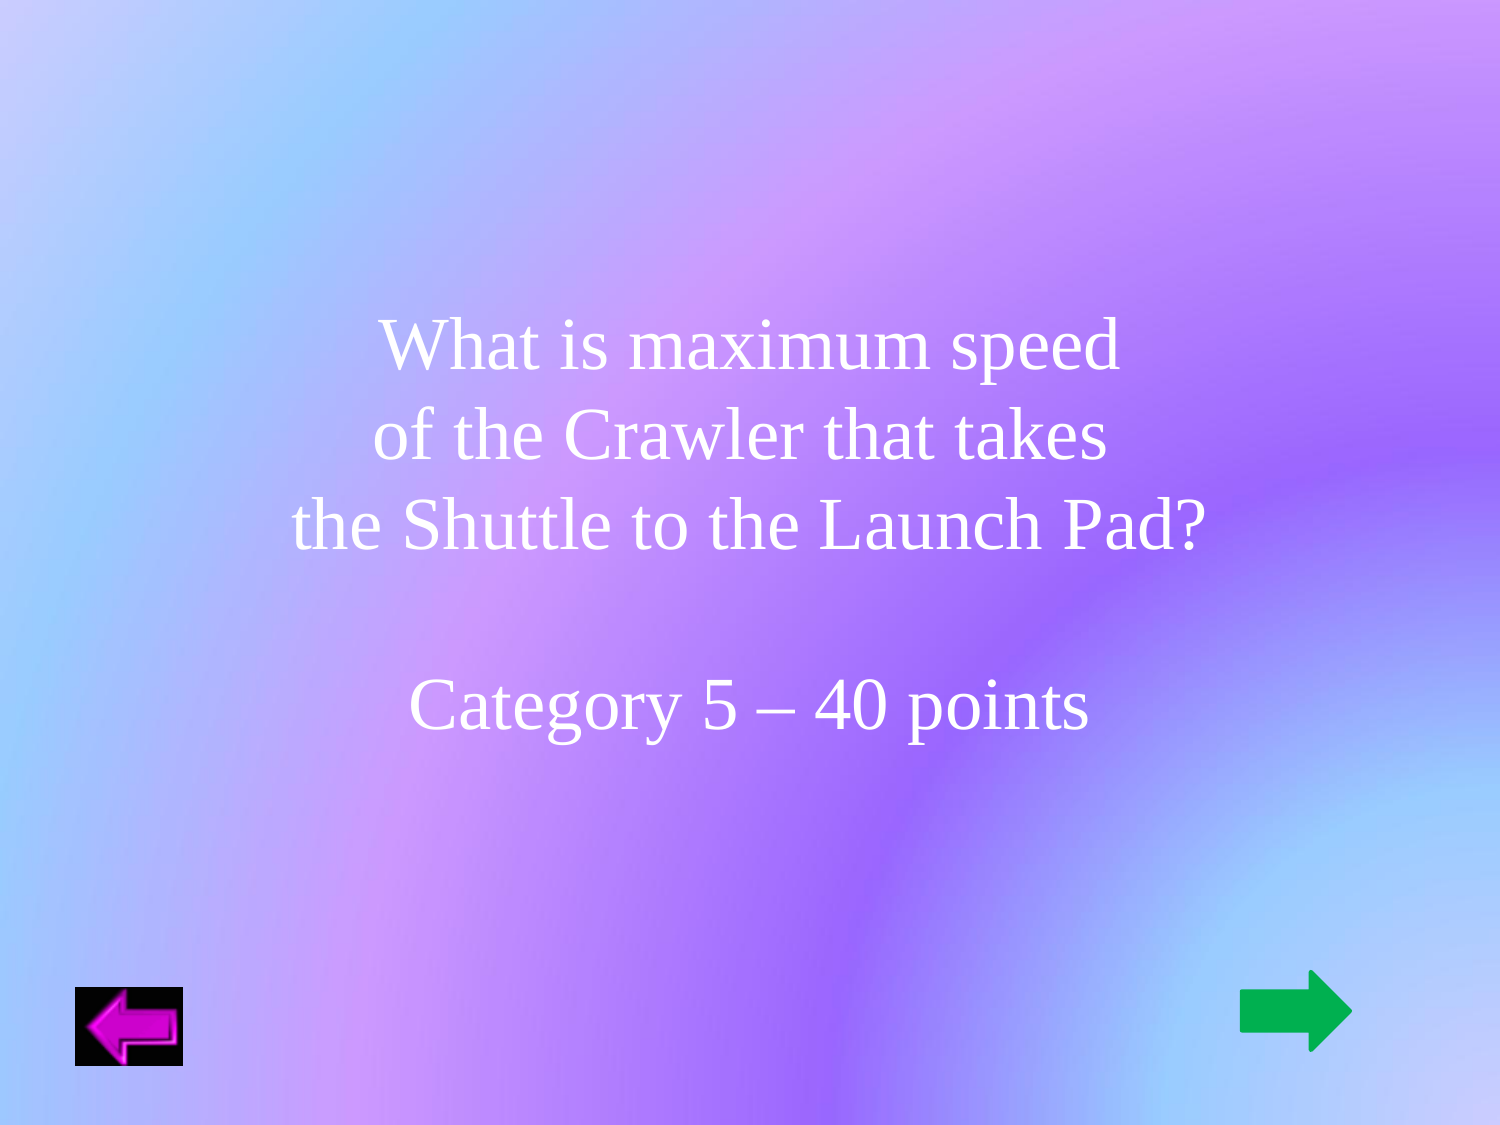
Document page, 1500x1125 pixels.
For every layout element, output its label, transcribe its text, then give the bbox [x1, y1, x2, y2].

text_box What is maximum speed of the Crawler that takes the Shuttle to the Launch Pad? Category 5 – 40 points [276, 287, 1224, 753]
picture [0, 0, 1500, 1125]
text_box [1239, 969, 1353, 1052]
